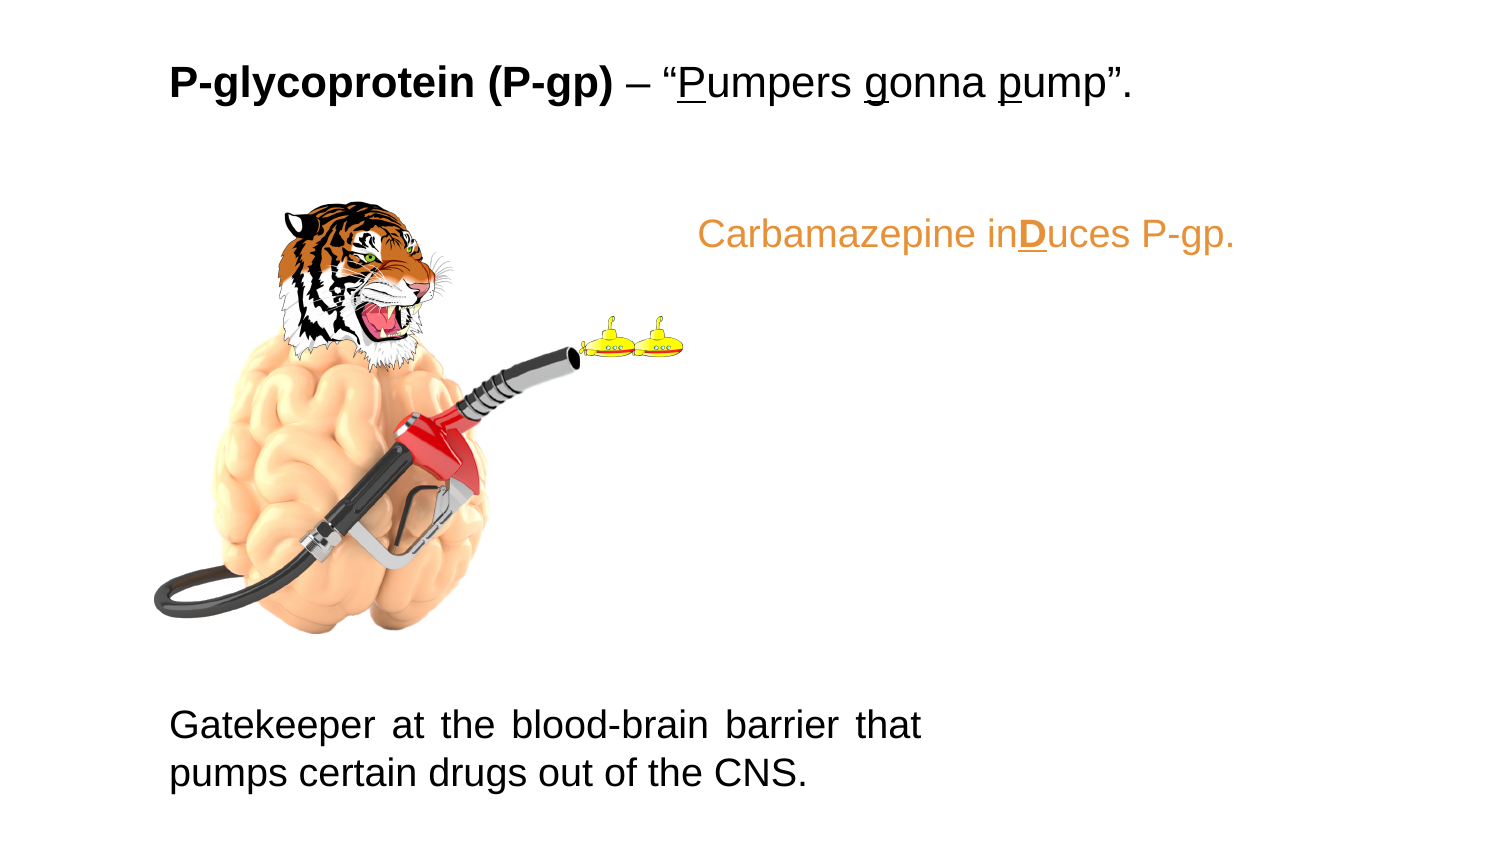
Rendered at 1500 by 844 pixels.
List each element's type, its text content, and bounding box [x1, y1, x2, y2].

text_box Carbamazepine inDuces P-gp. [682, 193, 1466, 249]
text_box P-glycoprotein (P-gp) – “Pumpers gonna pump”. [154, 39, 1377, 95]
text_box Gatekeeper at the blood-brain barrier that pumps certain drugs out of the CNS. [154, 684, 938, 740]
picture [153, 194, 683, 634]
